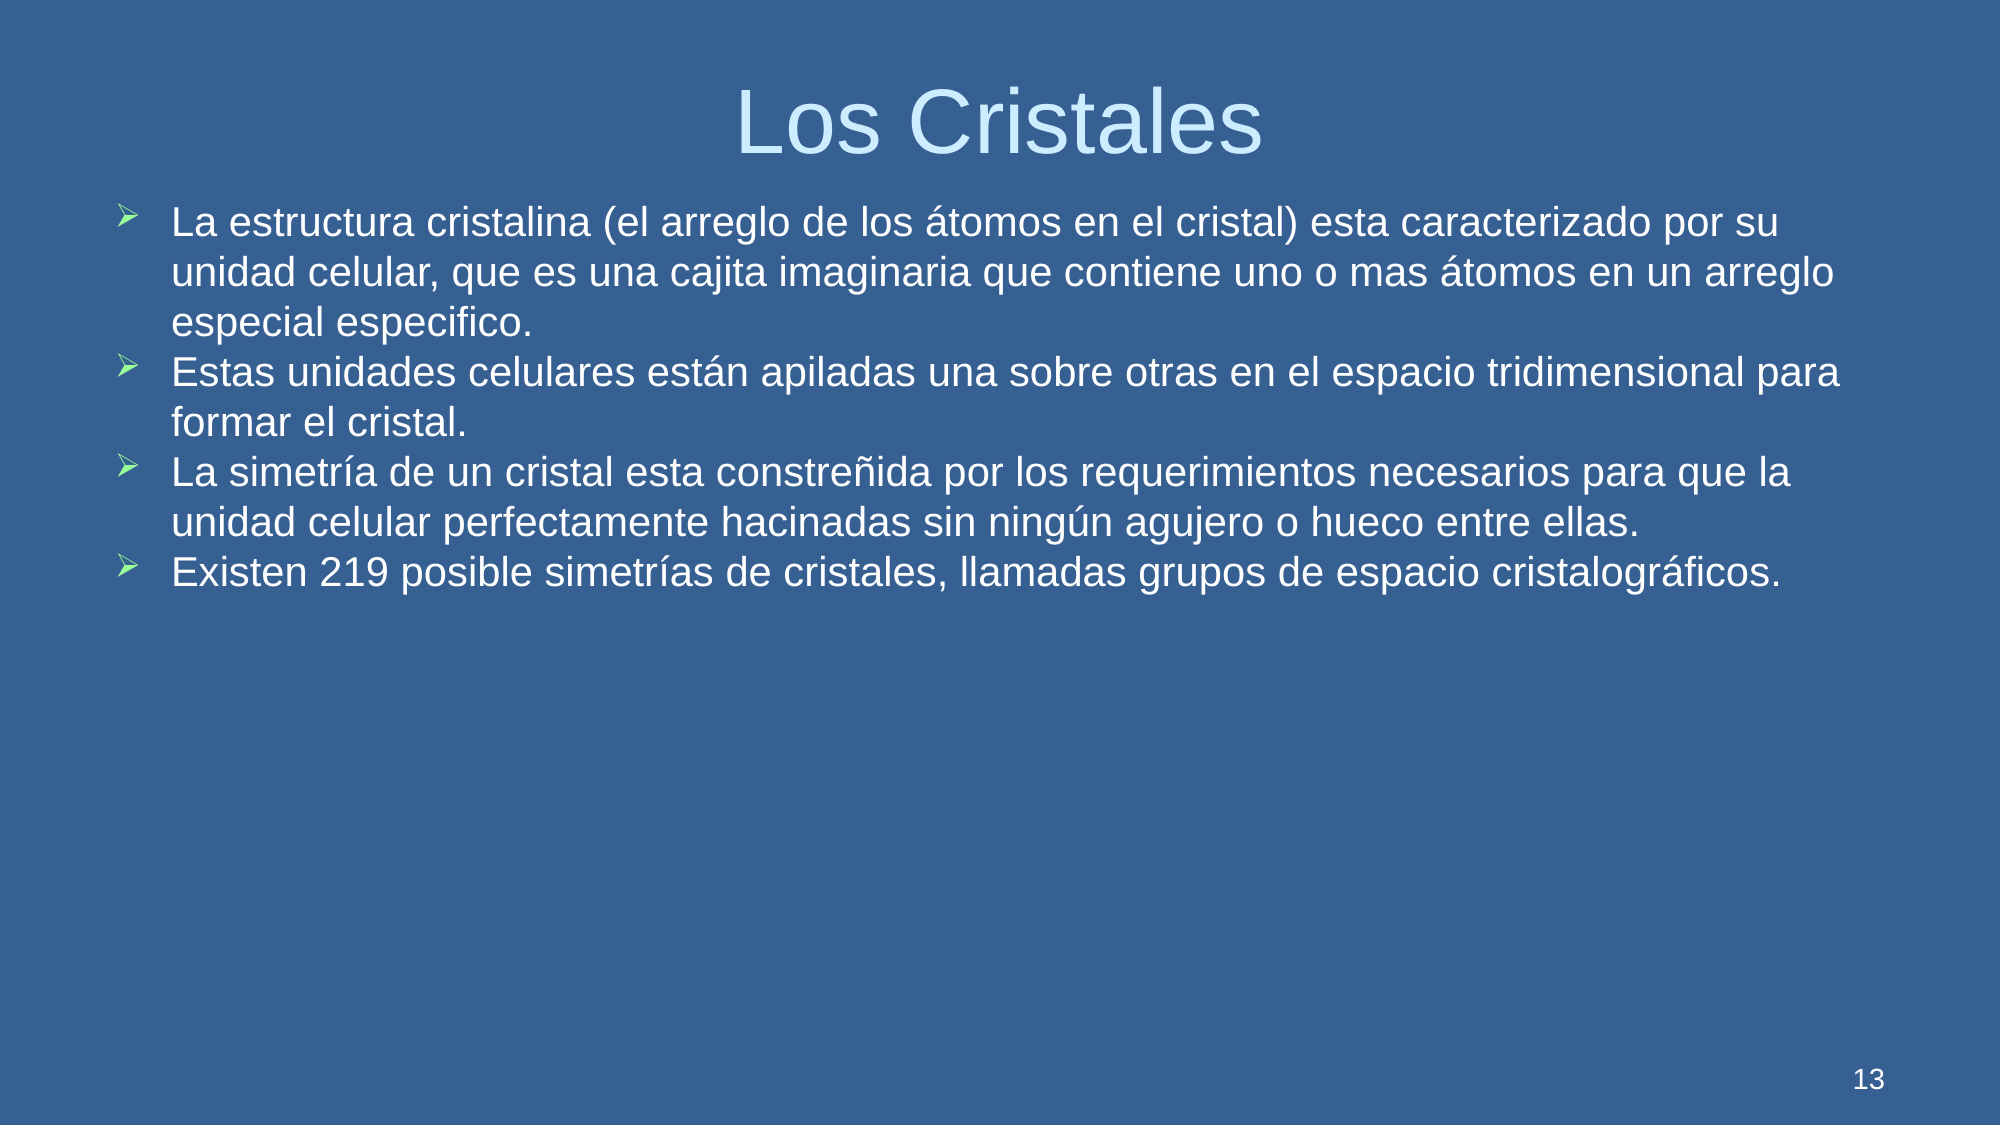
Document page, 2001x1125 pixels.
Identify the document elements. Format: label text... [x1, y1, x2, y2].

text_box Los Cristales [99, 45, 1900, 188]
text_box 13 [1433, 1024, 1900, 1103]
text_box La estructura cristalina (el arreglo de los átomos en el cristal) esta caracterizado por su unidad celular, que es una cajita imaginaria que contiene uno o mas átomos en un arreglo especial especifico. Estas unidades celulares están apiladas una sobre otras en el espacio tridimensional para formar el cristal. La simetría de un cristal esta constreñida por los requerimientos necesarios para que la unidad celular perfectamente hacinadas sin ningún agujero o hueco entre ellas. Existen 219 posible simetrías de cristales, llamadas grupos de espacio cristalográficos. [99, 188, 1900, 790]
